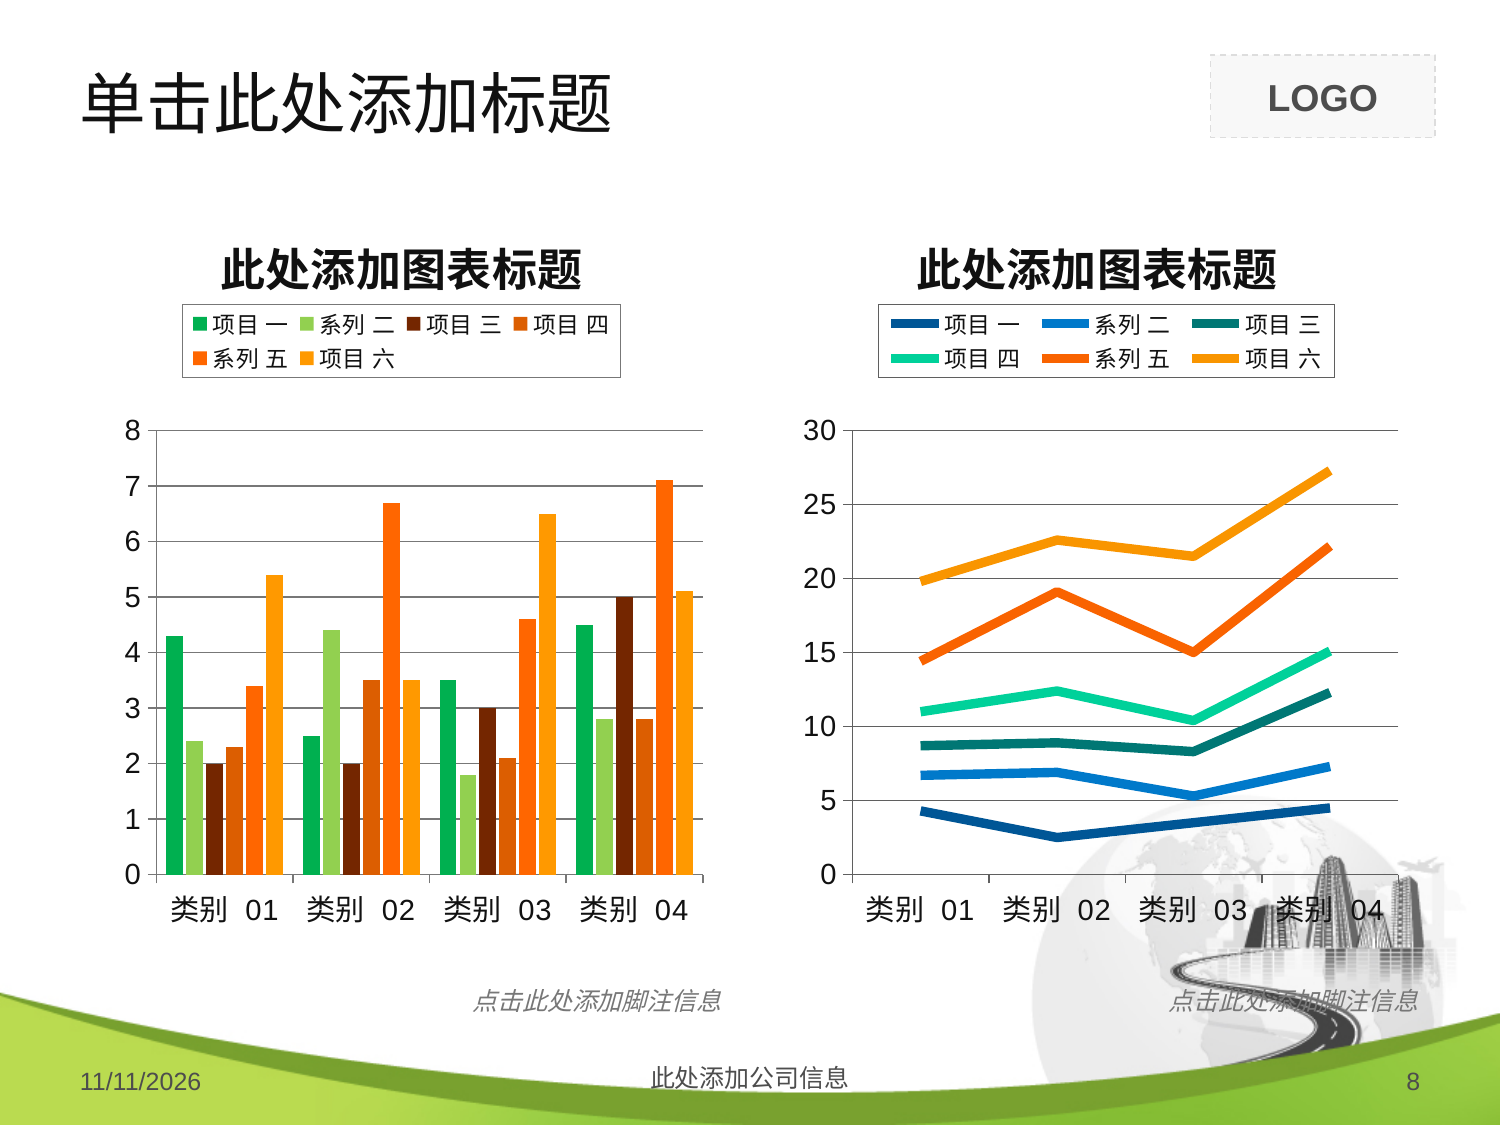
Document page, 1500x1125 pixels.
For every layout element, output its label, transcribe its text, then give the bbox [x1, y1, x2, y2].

footer 此处添加公司信息 [512, 1058, 988, 1103]
slide_number 8 [1085, 1058, 1436, 1103]
title 单击此处添加标题 [64, 42, 1436, 161]
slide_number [64, 1058, 415, 1103]
chart [64, 196, 739, 977]
text_box 点击此处添加脚注信息 [457, 984, 737, 1023]
chart [760, 196, 1435, 977]
text_box 点击此处添加脚注信息 [1153, 983, 1434, 1023]
picture [0, 0, 1500, 1125]
